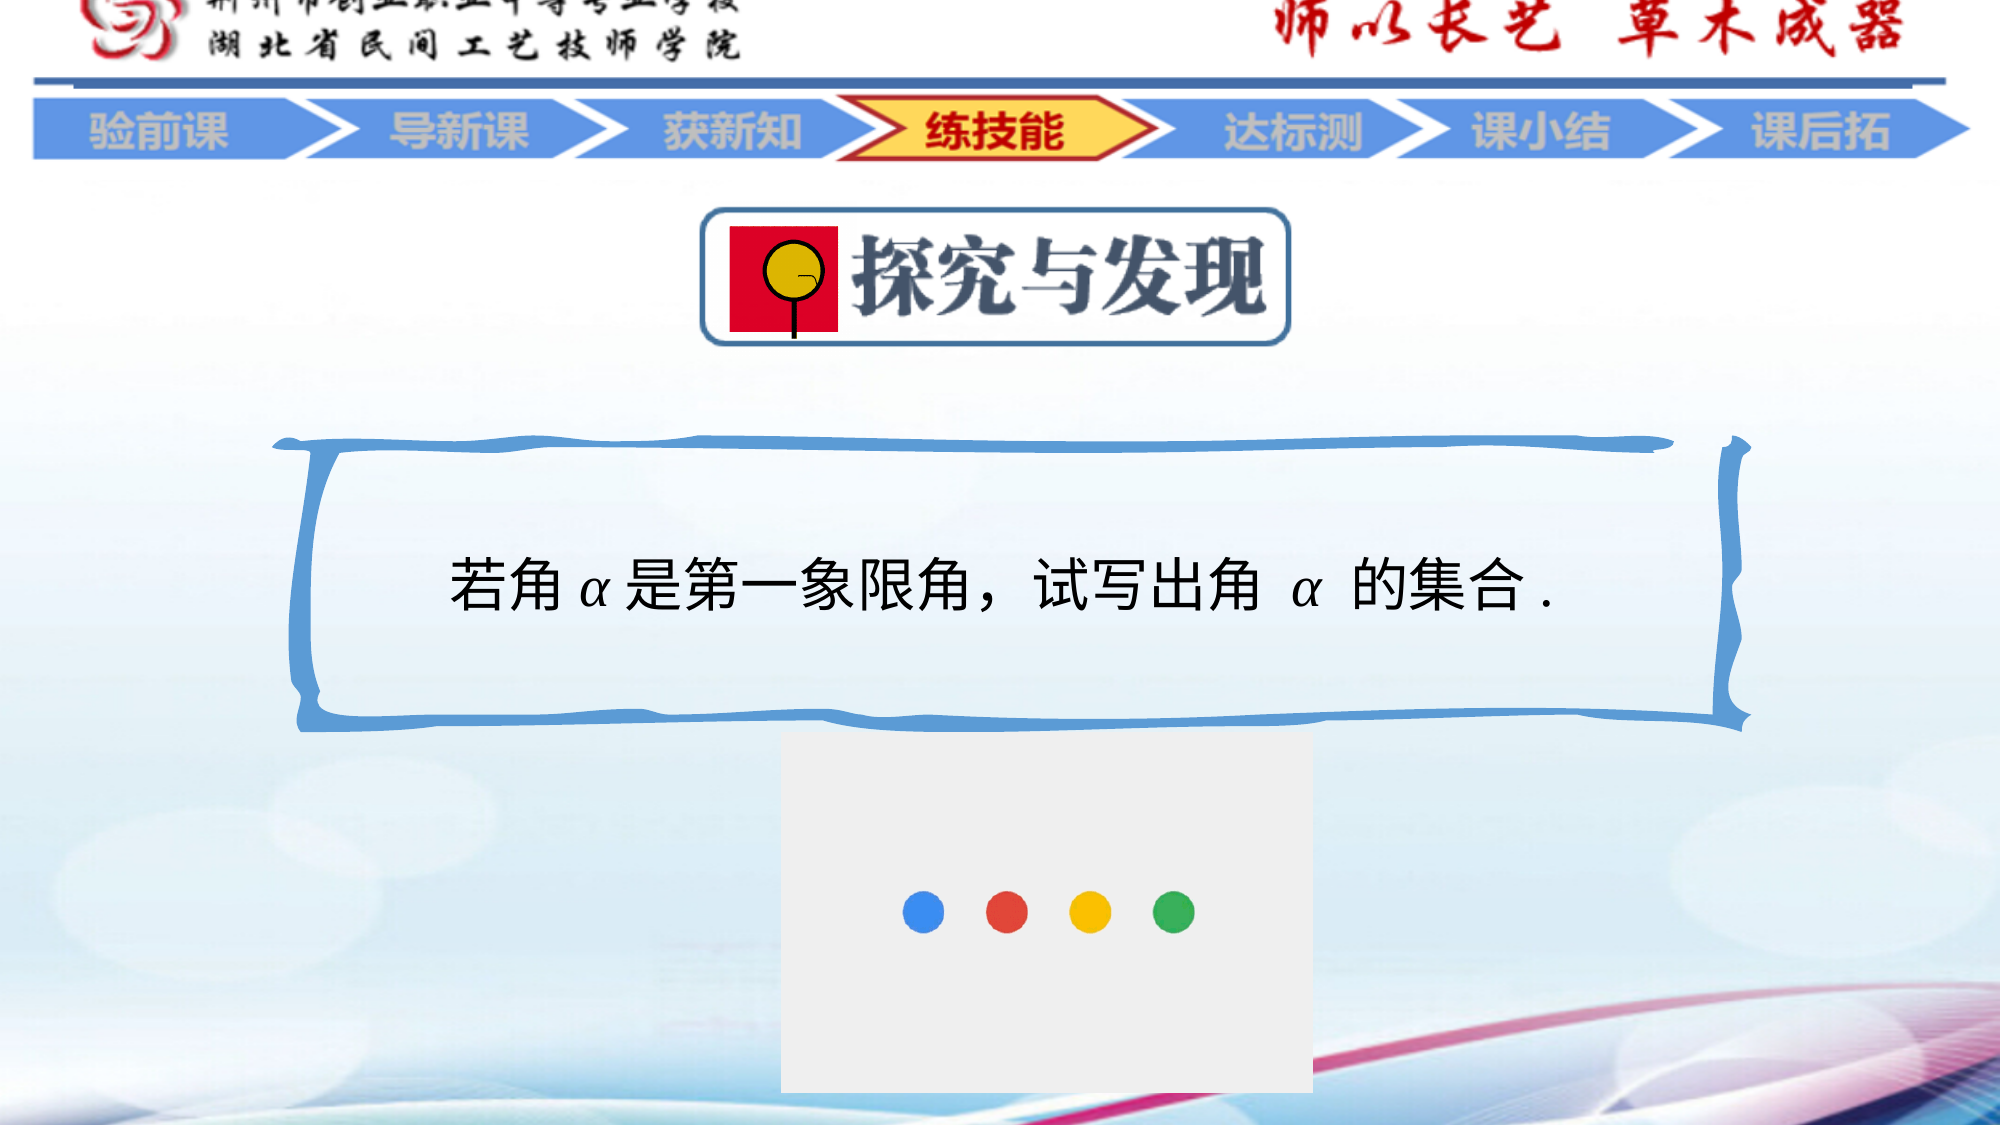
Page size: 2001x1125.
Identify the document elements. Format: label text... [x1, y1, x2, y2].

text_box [679, 201, 1313, 362]
picture [0, 0, 2000, 1125]
text_box [271, 435, 1752, 733]
text_box 若角α是第一象限角，试写出角 α 的集合. [368, 506, 1594, 626]
